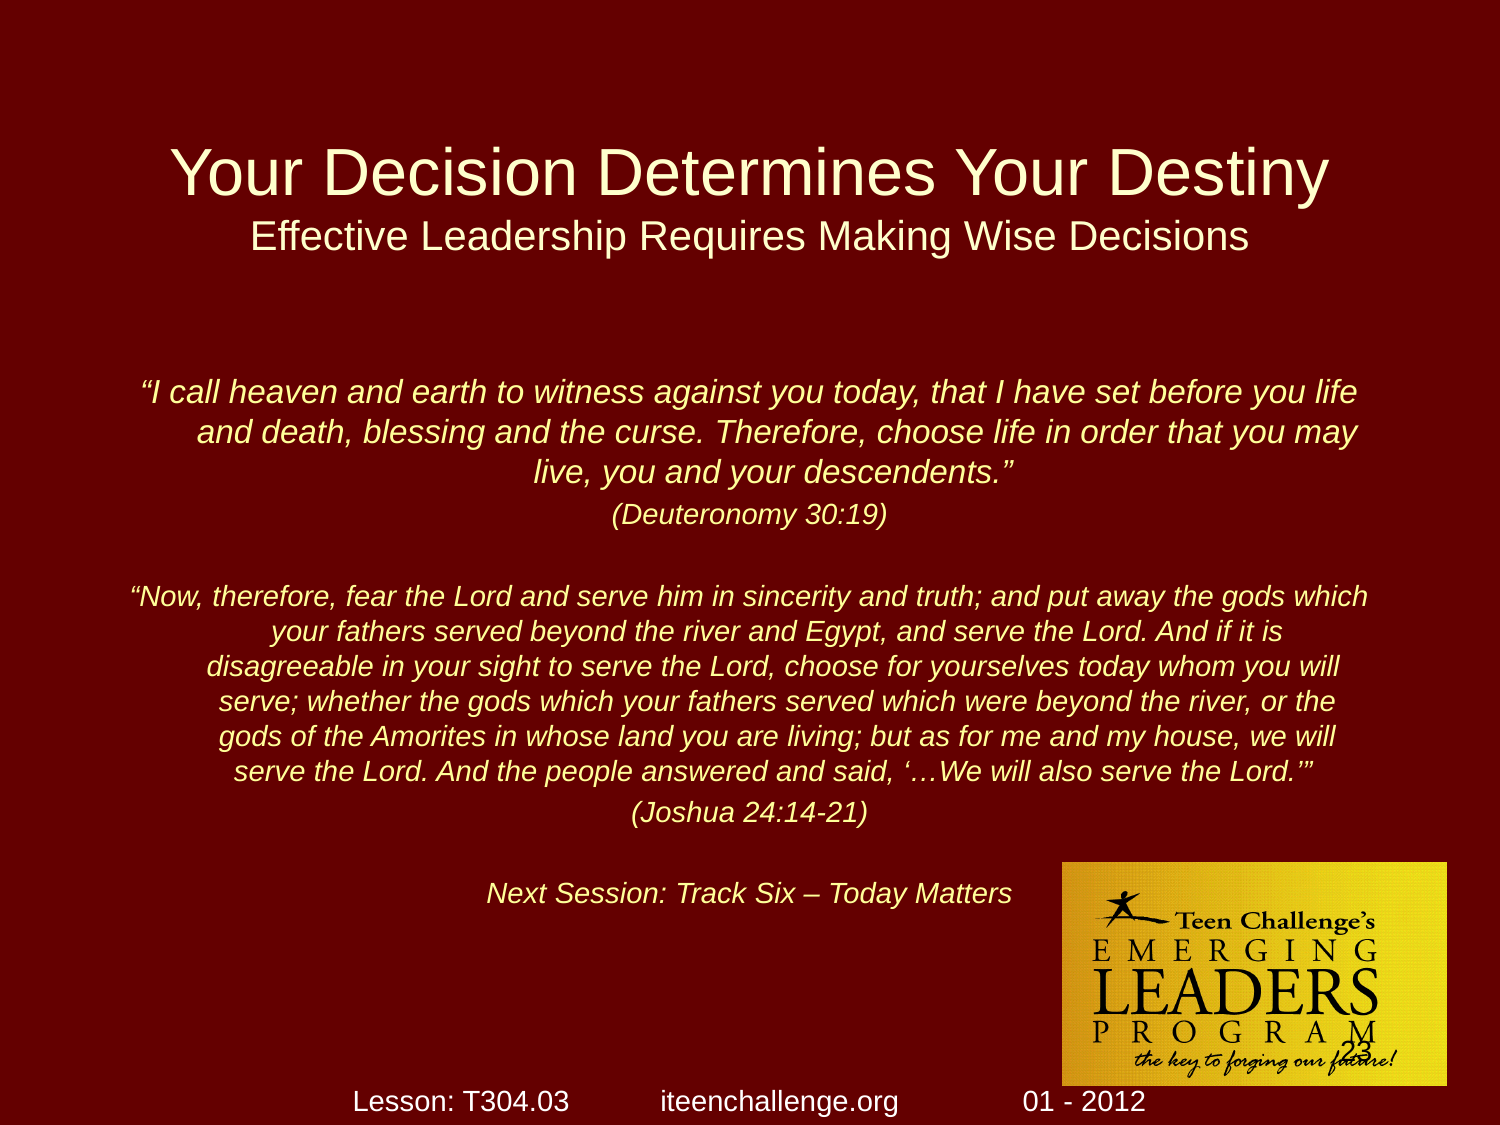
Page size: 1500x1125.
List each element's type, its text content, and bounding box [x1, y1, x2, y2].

slide_number 23 [1074, 1096, 1388, 1101]
footer Lesson: T304.03 iteenchallenge.org 01 - 2012 [324, 1074, 1176, 1125]
picture [1062, 862, 1448, 1087]
list “I call heaven and earth to witness against you today, that I have set before you life and death, blessing and the curse. Therefore, choose life in order that you may live, you and your descendents.” (Deuteronomy 30:19) “Now, therefore, fear the Lord and serve him in sincerity and truth; and put away the gods which your fathers served beyond the river and Egypt, and serve the Lord. And if it is disagreeable in your sight to serve the Lord, choose for yourselves today whom you will serve; whether the gods which your fathers served which were beyond the river, or the gods of the Amorites in whose land you are living; but as for me and my house, we will serve the Lord. And the people answered and said, ‘…We will also serve the Lord.’” (Joshua 24:14-21) Next Session: Track Six – Today Matters [112, 362, 1388, 1000]
title Your Decision Determines Your Destiny Effective Leadership Requires Making Wise Decisions [112, 99, 1388, 288]
